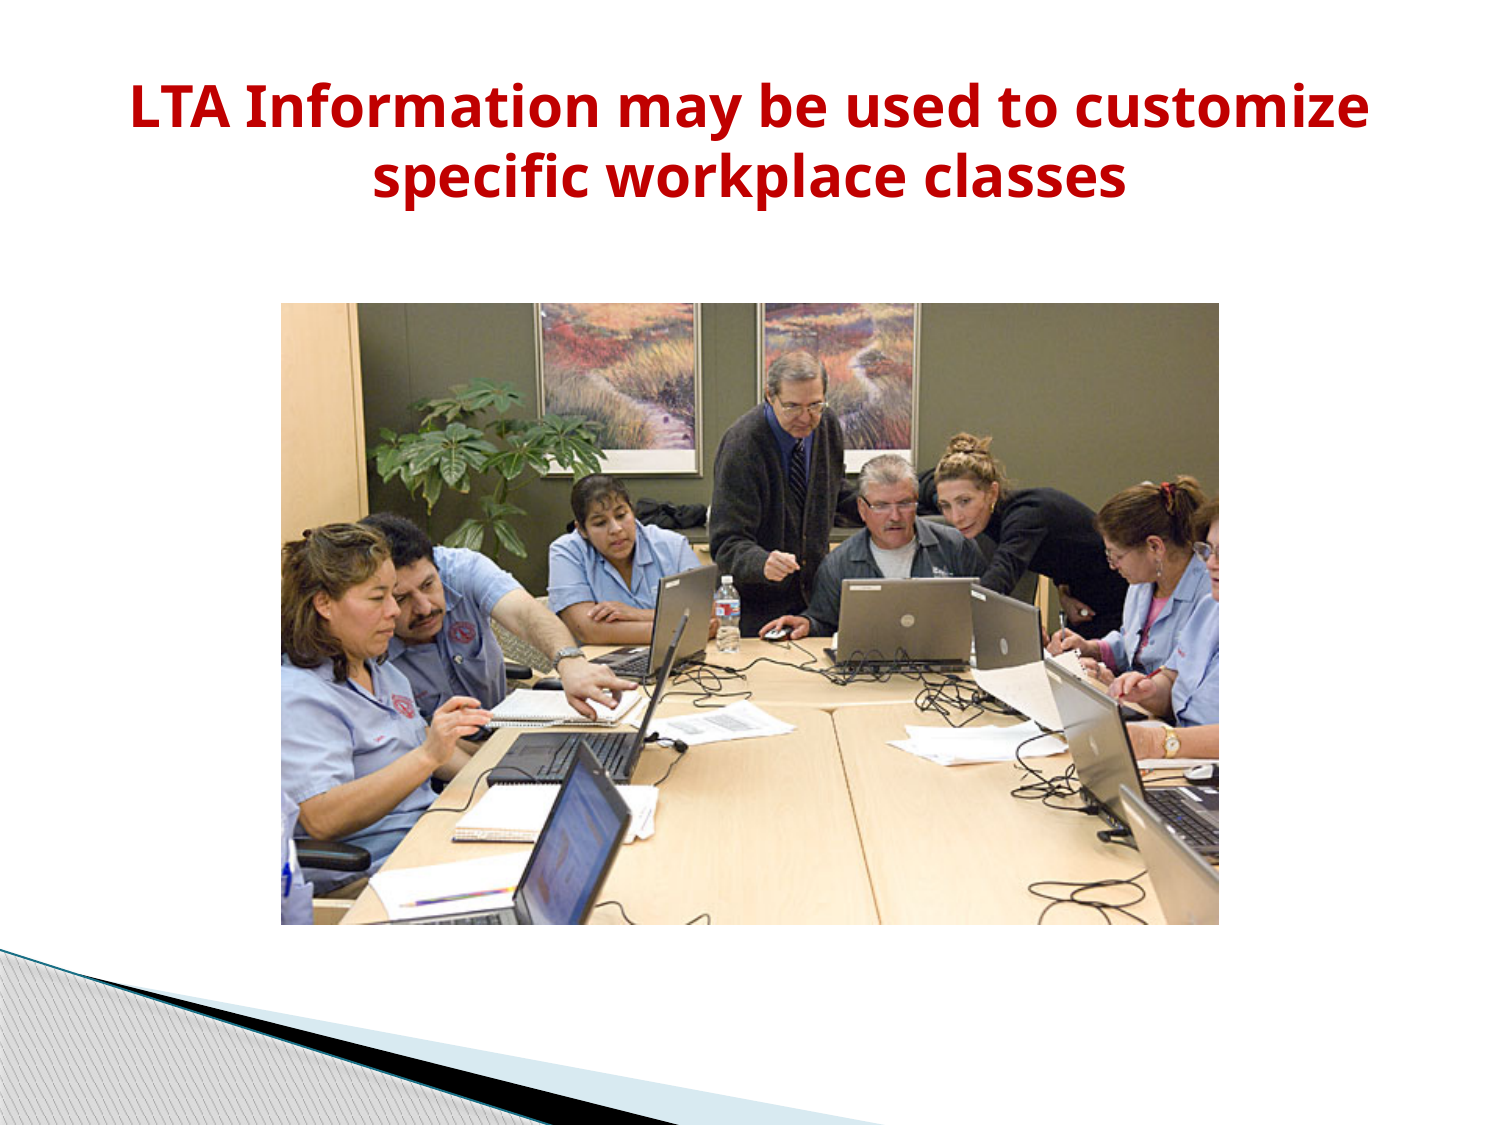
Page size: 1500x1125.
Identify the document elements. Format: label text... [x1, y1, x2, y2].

title LTA Information may be used to customize specific workplace classes [75, 45, 1425, 233]
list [281, 302, 1219, 926]
